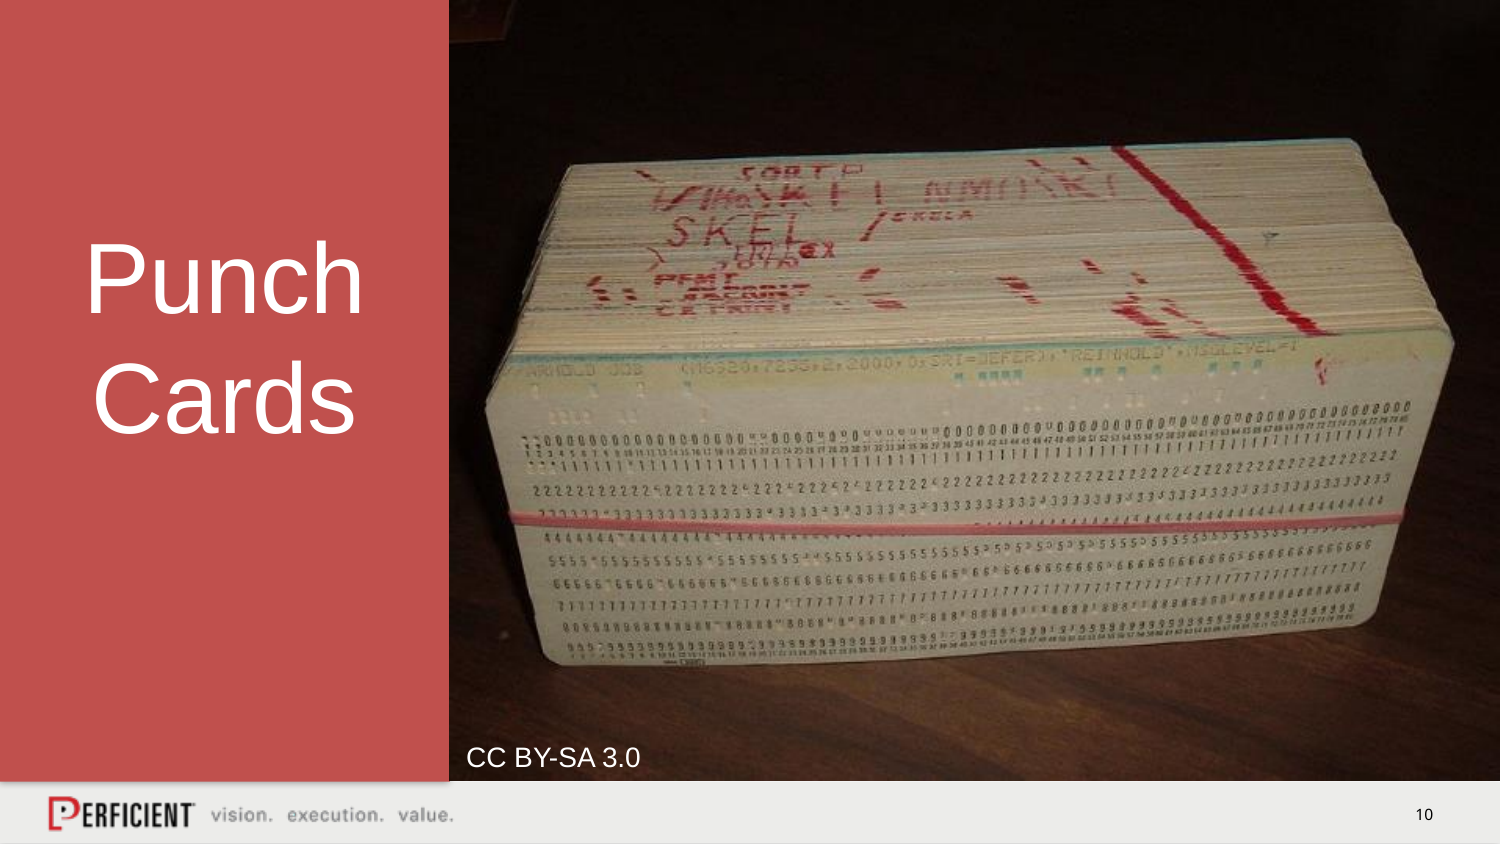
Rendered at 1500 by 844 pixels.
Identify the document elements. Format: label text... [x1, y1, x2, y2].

picture [43, 789, 459, 841]
picture [449, 0, 1500, 781]
text_box Punch Cards [0, 206, 444, 462]
